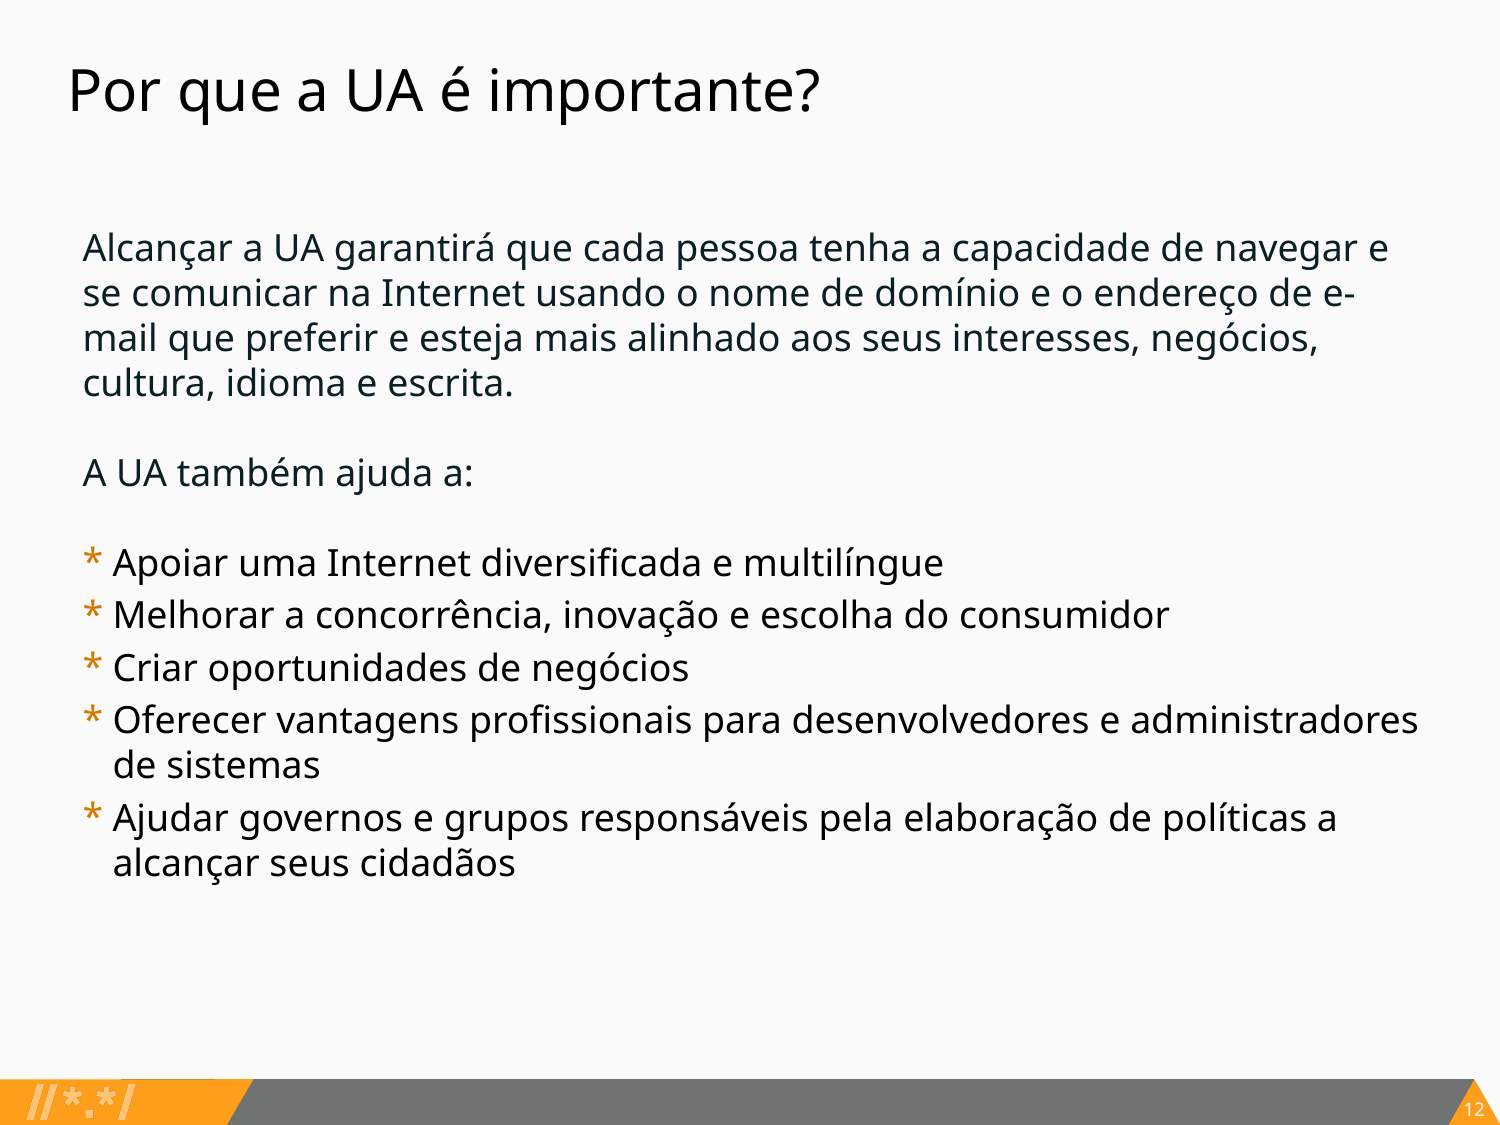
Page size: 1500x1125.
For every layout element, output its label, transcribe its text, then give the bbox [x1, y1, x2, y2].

text_box Alcançar a UA garantirá que cada pessoa tenha a capacidade de navegar e se comunicar na Internet usando o nome de domínio e o endereço de e-mail que preferir e esteja mais alinhado aos seus interesses, negócios, cultura, idioma e escrita. A UA também ajuda a: Apoiar uma Internet diversificada e multilíngue Melhorar a concorrência, inovação e escolha do consumidor Criar oportunidades de negócios Oferecer vantagens profissionais para desenvolvedores e administradores de sistemas Ajudar governos e grupos responsáveis pela elaboração de políticas a alcançar seus cidadãos [52, 216, 1439, 1080]
title Por que a UA é importante? [52, 45, 1439, 216]
